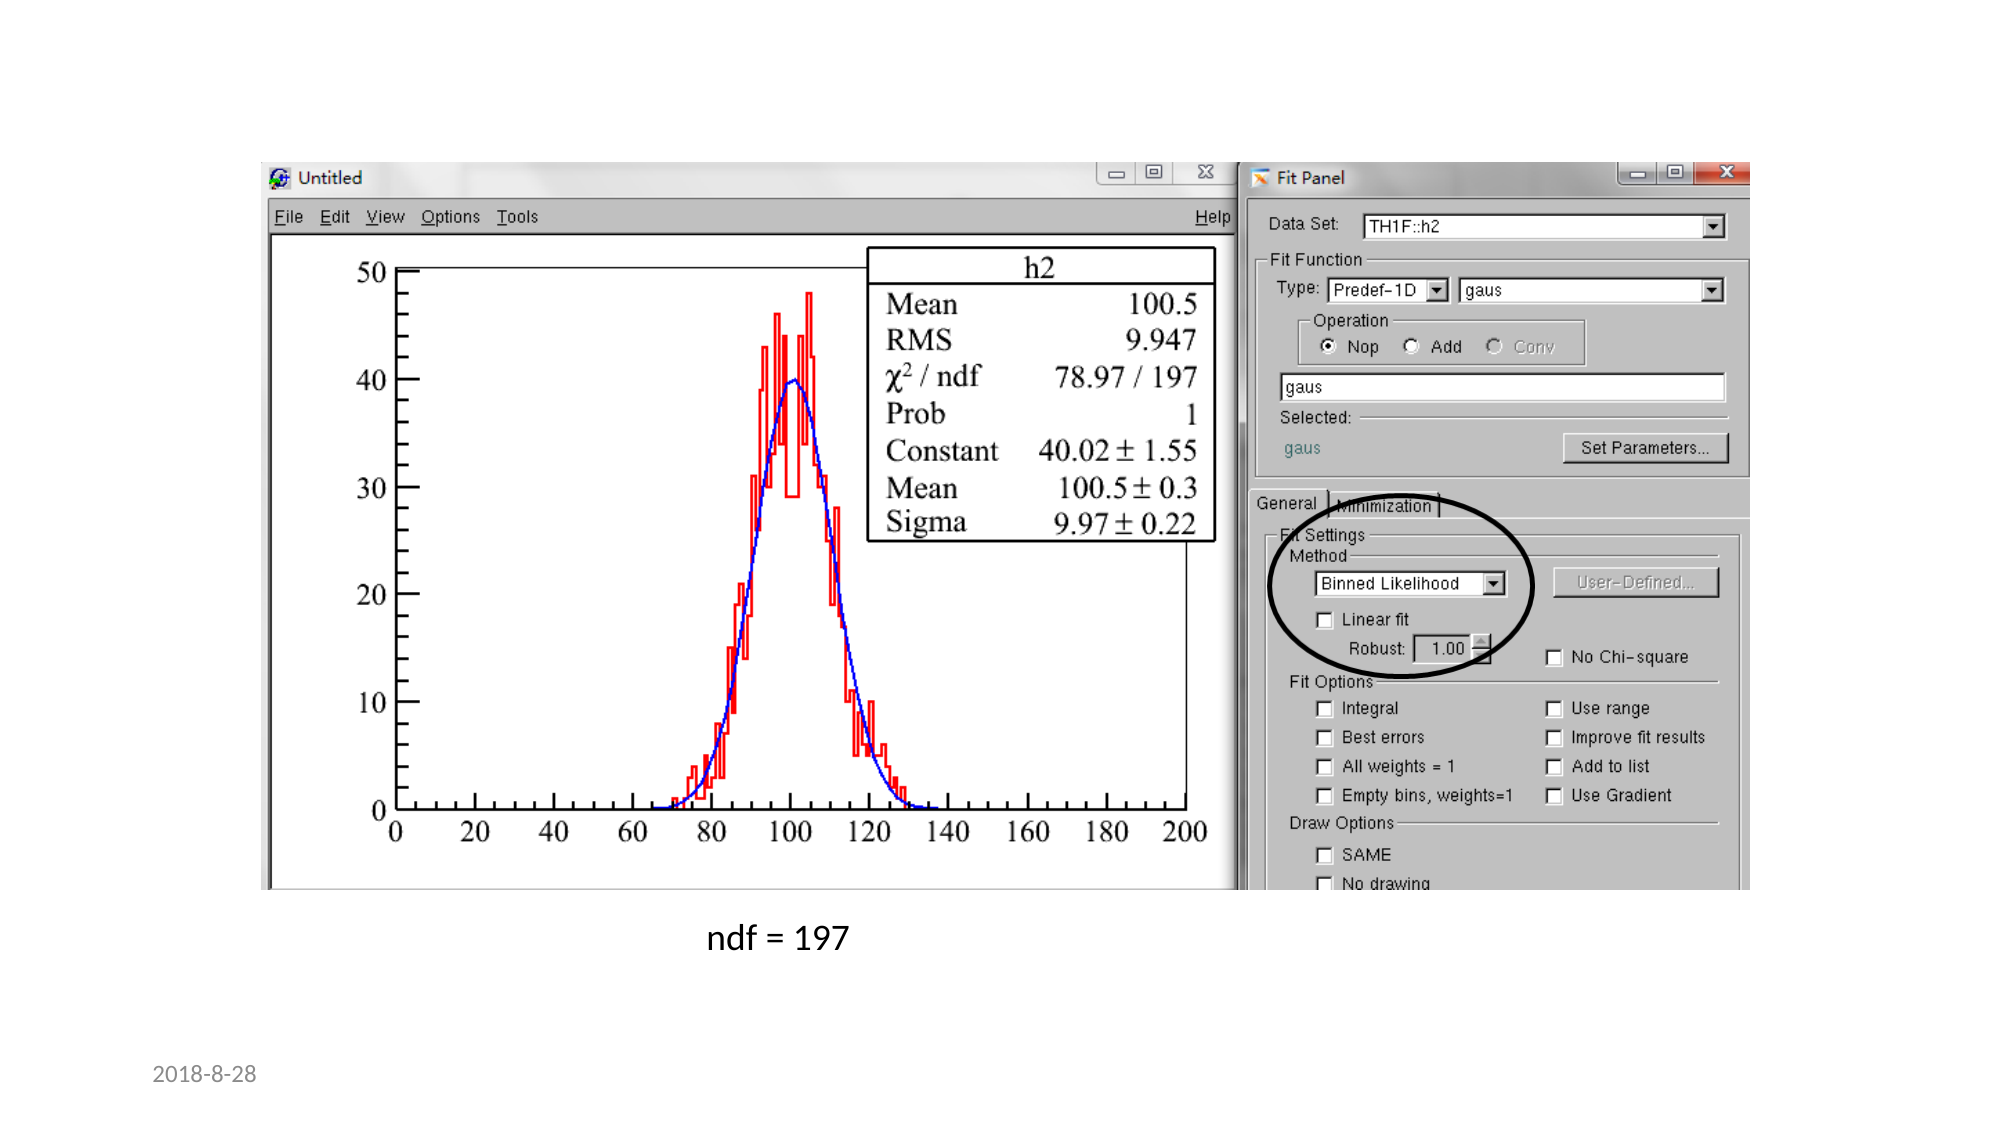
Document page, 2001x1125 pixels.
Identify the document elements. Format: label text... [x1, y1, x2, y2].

picture [261, 162, 1750, 890]
text_box ndf = 197 [691, 905, 866, 966]
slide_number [137, 1042, 588, 1103]
